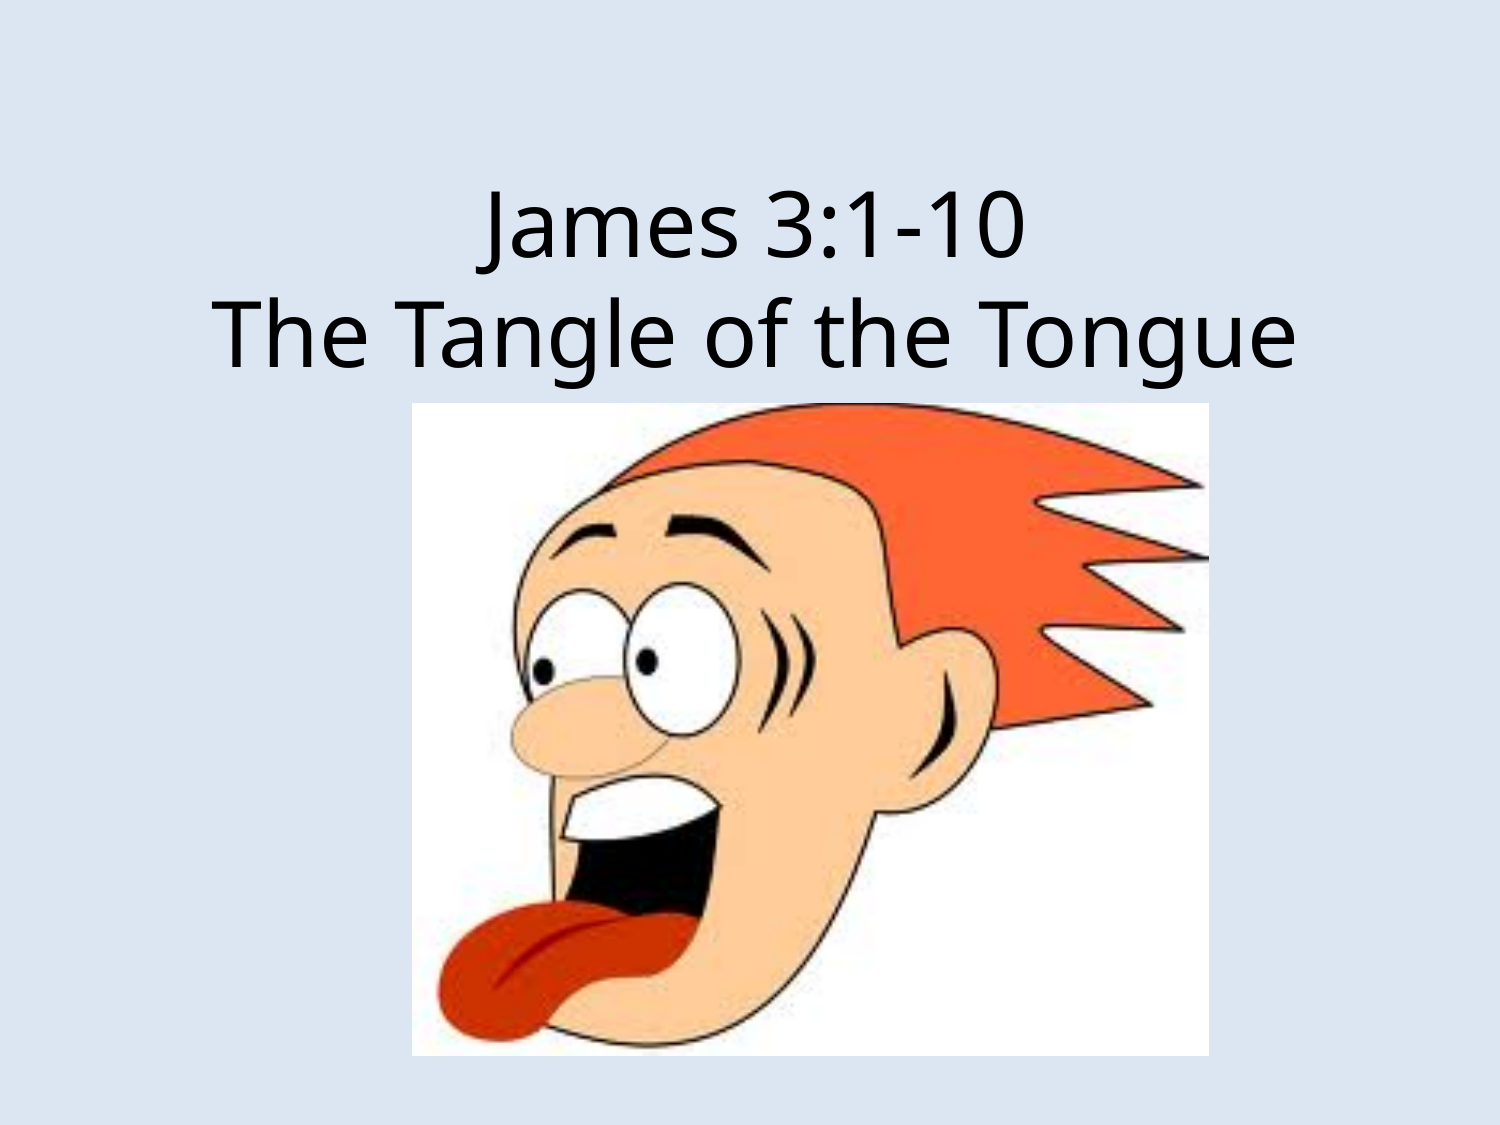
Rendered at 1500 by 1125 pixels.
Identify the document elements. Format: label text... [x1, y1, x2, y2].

picture [412, 403, 1209, 1056]
title James 3:1-10 The Tangle of the Tongue [50, 50, 1463, 613]
